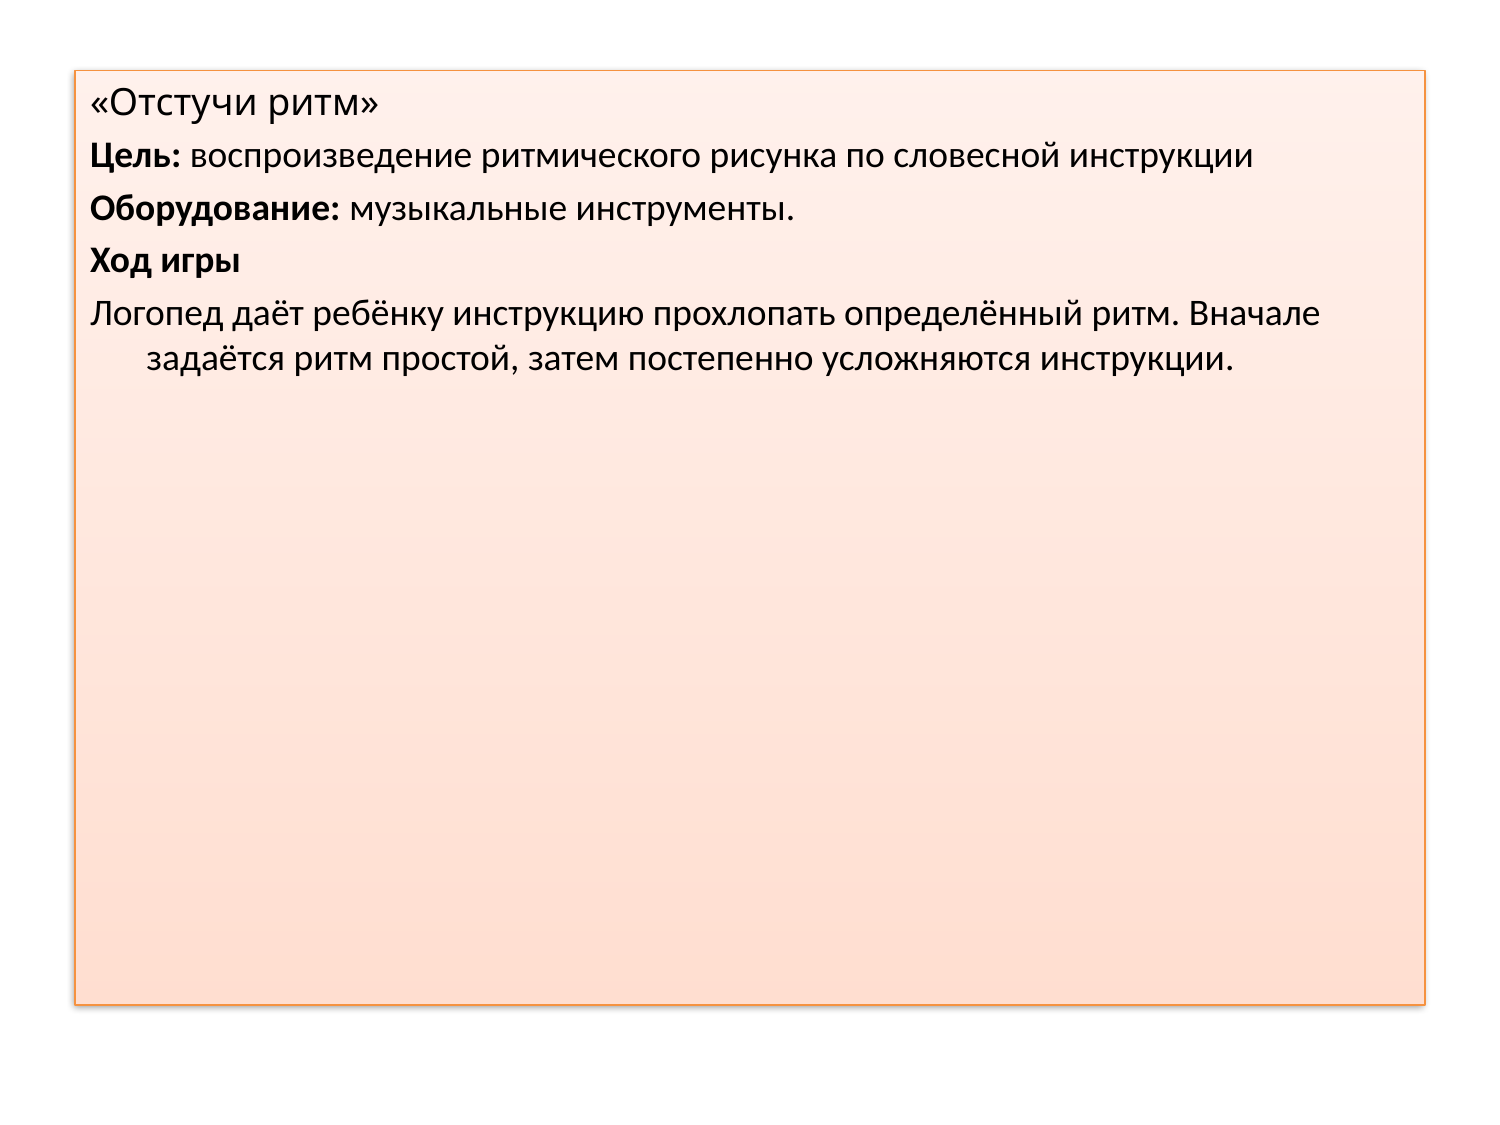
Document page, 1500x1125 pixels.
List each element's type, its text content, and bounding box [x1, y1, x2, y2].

list «Отстучи ритм» Цель: воспроизведение ритмического рисунка по словесной инструкции Оборудование: музыкальные инструменты. Ход игры Логопед даёт ребёнку инструкцию прохлопать определённый ритм. Вначале задаётся ритм простой, затем постепенно усложняются инструкции. [74, 70, 1426, 1006]
